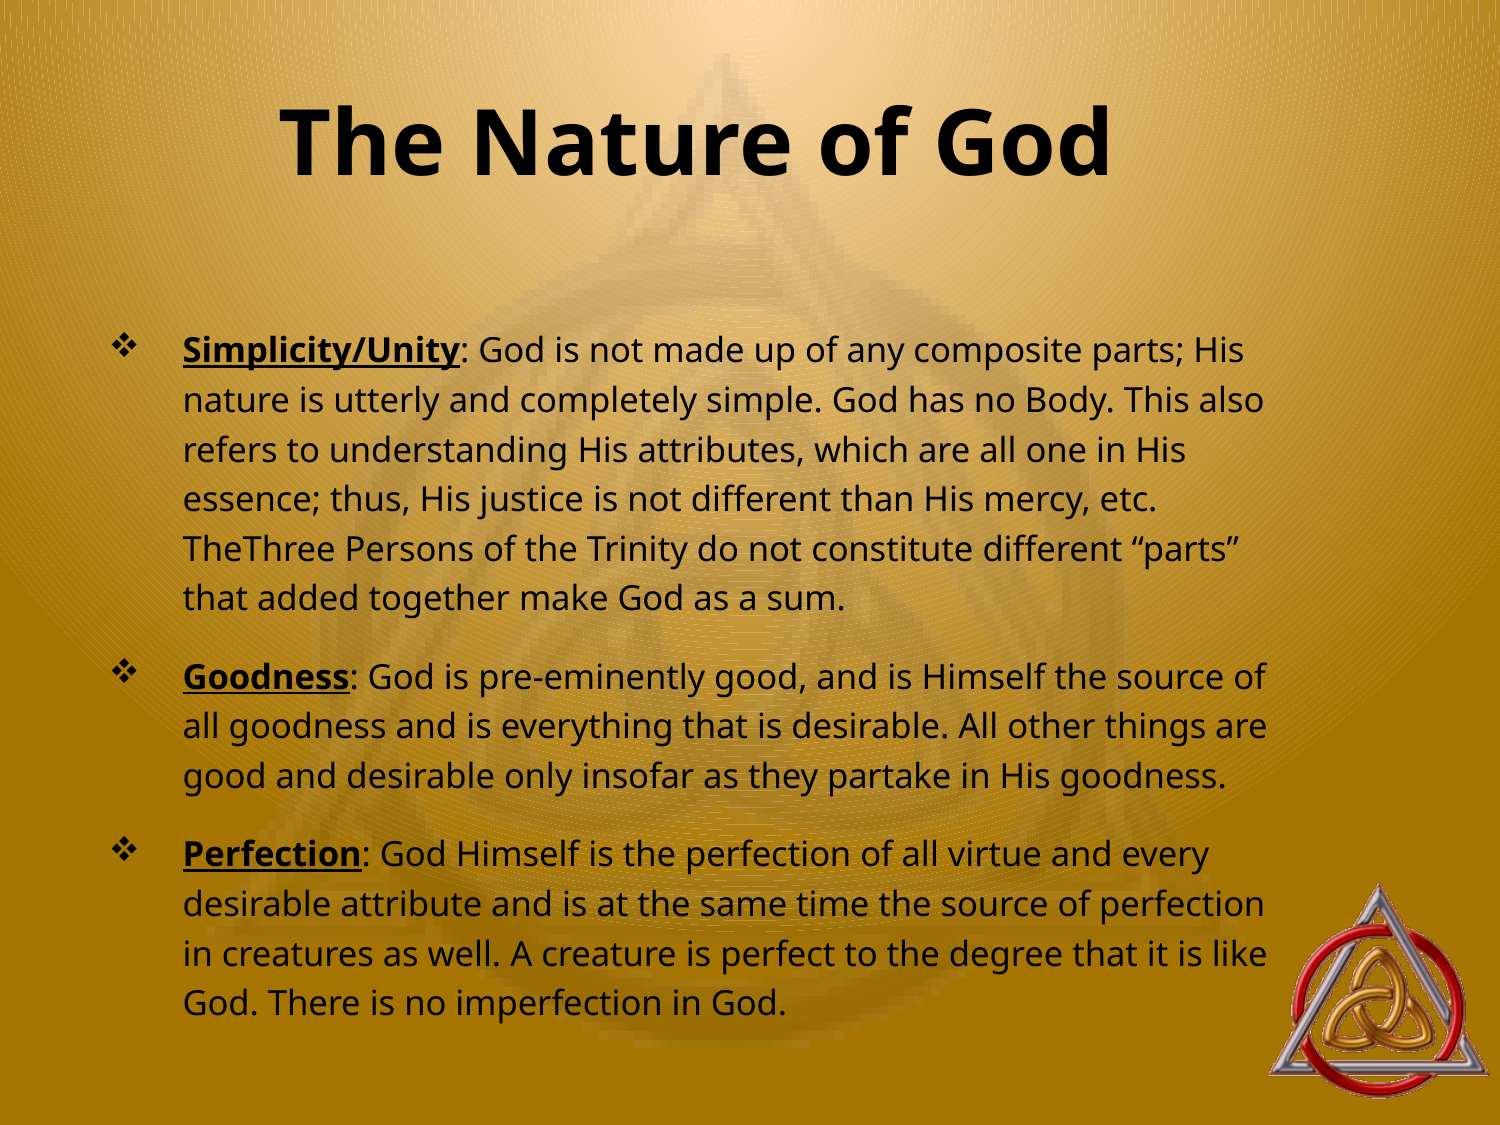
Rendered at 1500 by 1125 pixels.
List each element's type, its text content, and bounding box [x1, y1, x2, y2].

title The Nature of God [93, 45, 1300, 233]
list Simplicity/Unity: God is not made up of any composite parts; His nature is utterly and completely simple. God has no Body. This also refers to understanding His attributes, which are all one in His essence; thus, His justice is not different than His mercy, etc. TheThree Persons of the Trinity do not constitute different “parts” that added together make God as a sum. Goodness: God is pre-eminently good, and is Himself the source of all goodness and is everything that is desirable. All other things are good and desirable only insofar as they partake in His goodness. Perfection: God Himself is the perfection of all virtue and every desirable attribute and is at the same time the source of perfection in creatures as well. A creature is perfect to the degree that it is like God. There is no imperfection in God. [93, 312, 1300, 1075]
picture [1260, 874, 1498, 1105]
